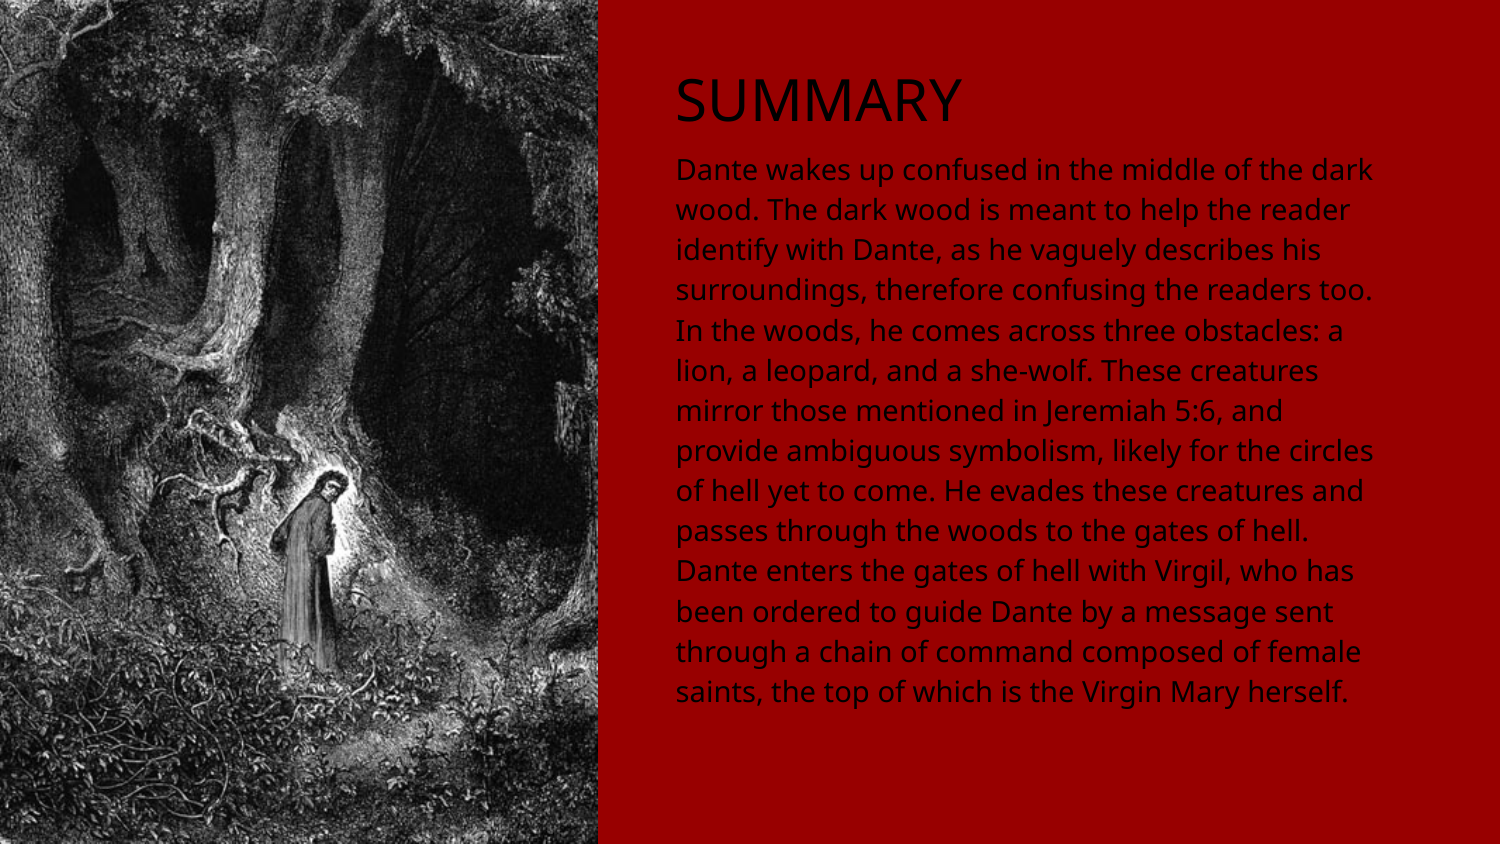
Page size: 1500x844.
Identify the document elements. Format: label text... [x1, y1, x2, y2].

text_box SUMMARY [660, 48, 1375, 107]
picture [0, 0, 598, 844]
text_box Dante wakes up confused in the middle of the dark wood. The dark wood is meant to help the reader identify with Dante, as he vaguely describes his surroundings, therefore confusing the readers too. In the woods, he comes across three obstacles: a lion, a leopard, and a she-wolf. These creatures mirror those mentioned in Jeremiah 5:6, and provide ambiguous symbolism, likely for the circles of hell yet to come. He evades these creatures and passes through the woods to the gates of hell. Dante enters the gates of hell with Virgil, who has been ordered to guide Dante by a message sent through a chain of command composed of female saints, the top of which is the Virgin Mary herself. [660, 130, 1402, 801]
